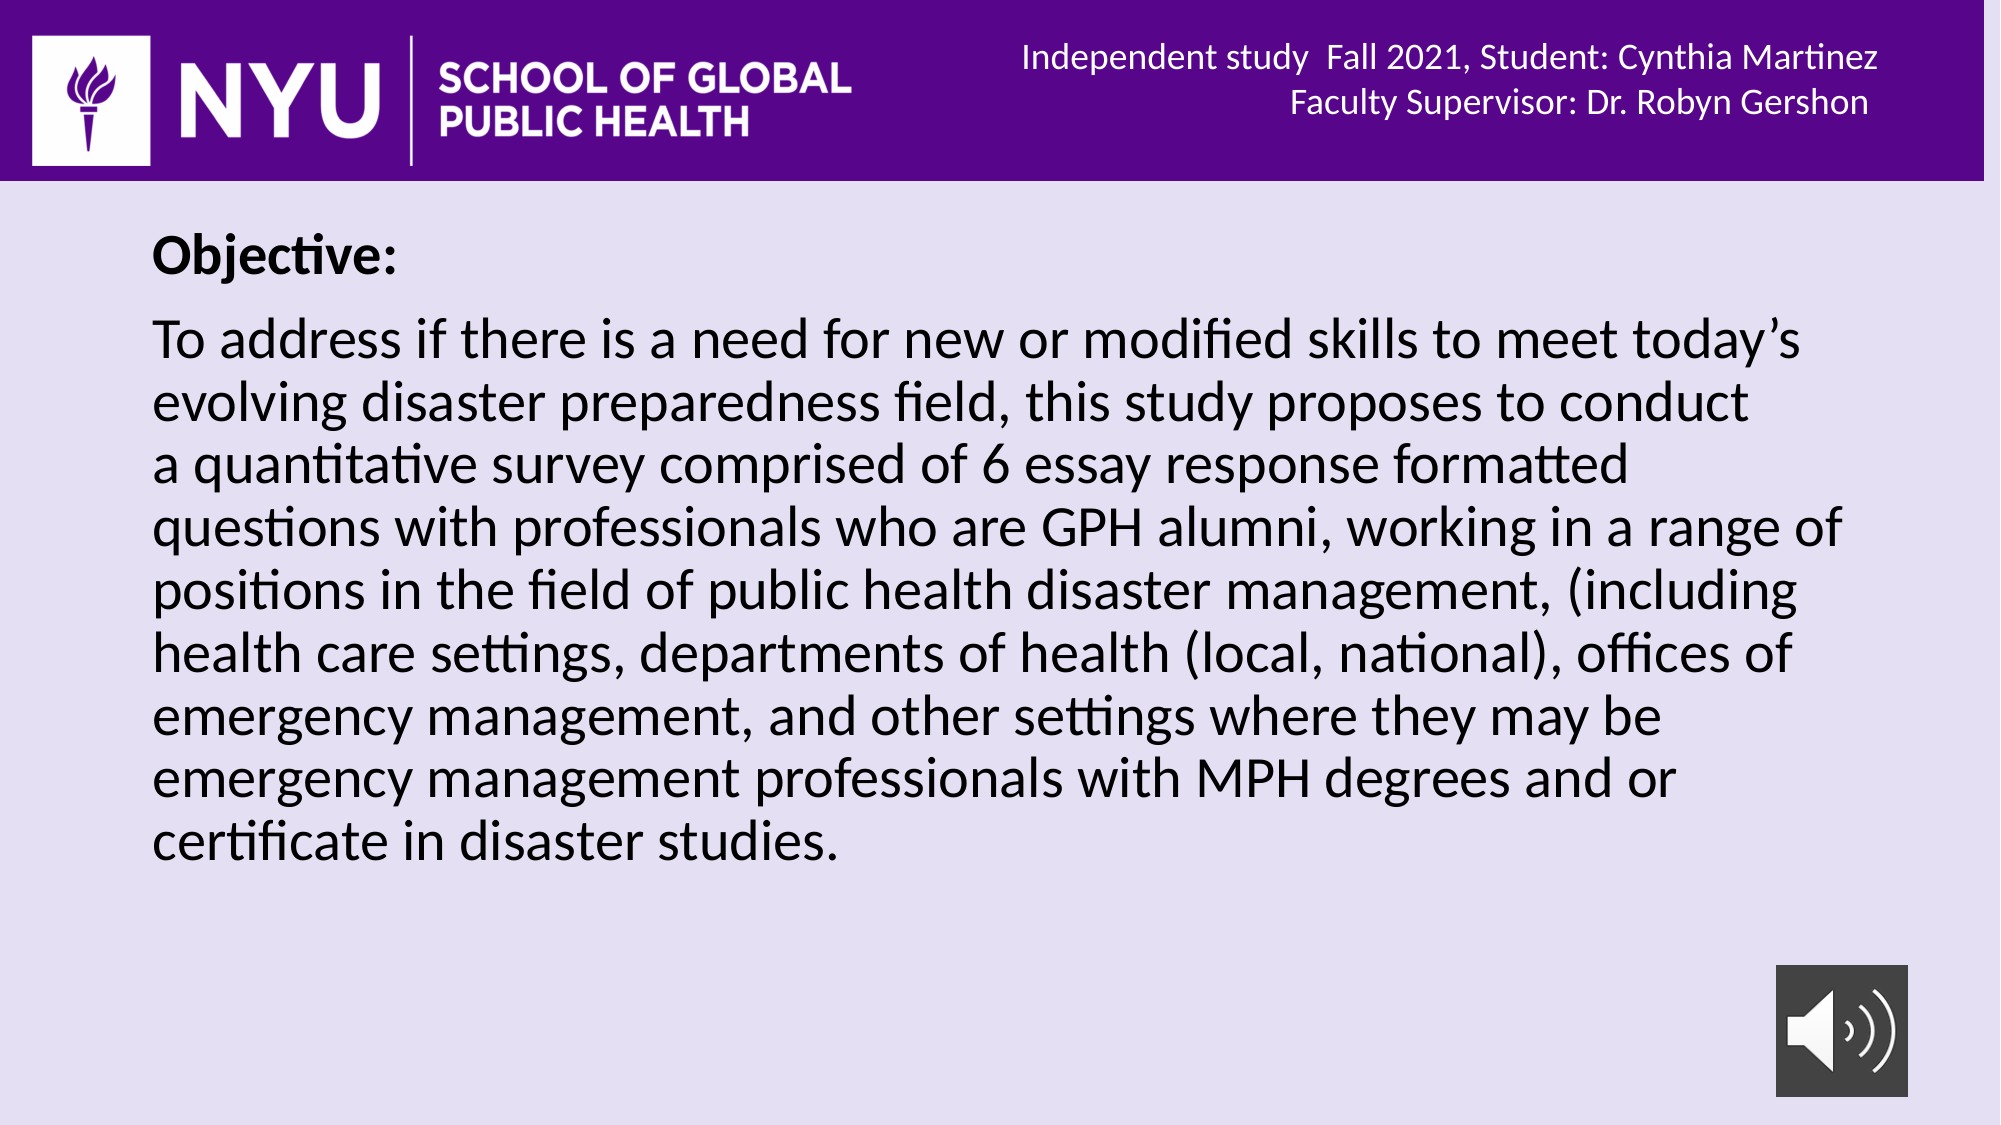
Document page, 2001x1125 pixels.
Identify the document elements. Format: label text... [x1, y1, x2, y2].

list Objective: To address if there is a need for new or modified skills to meet today’s evolving disaster preparedness field, this study proposes to conduct a quantitative survey comprised of 6 essay response formatted questions with professionals who are GPH alumni, working in a range of positions in the field of public health disaster management, (including health care settings, departments of health (local, national), offices of emergency management, and other settings where they may be emergency management professionals with MPH degrees and or certificate in disaster studies. [137, 216, 1863, 1095]
picture [0, 0, 2000, 181]
picture [1775, 964, 1909, 1098]
